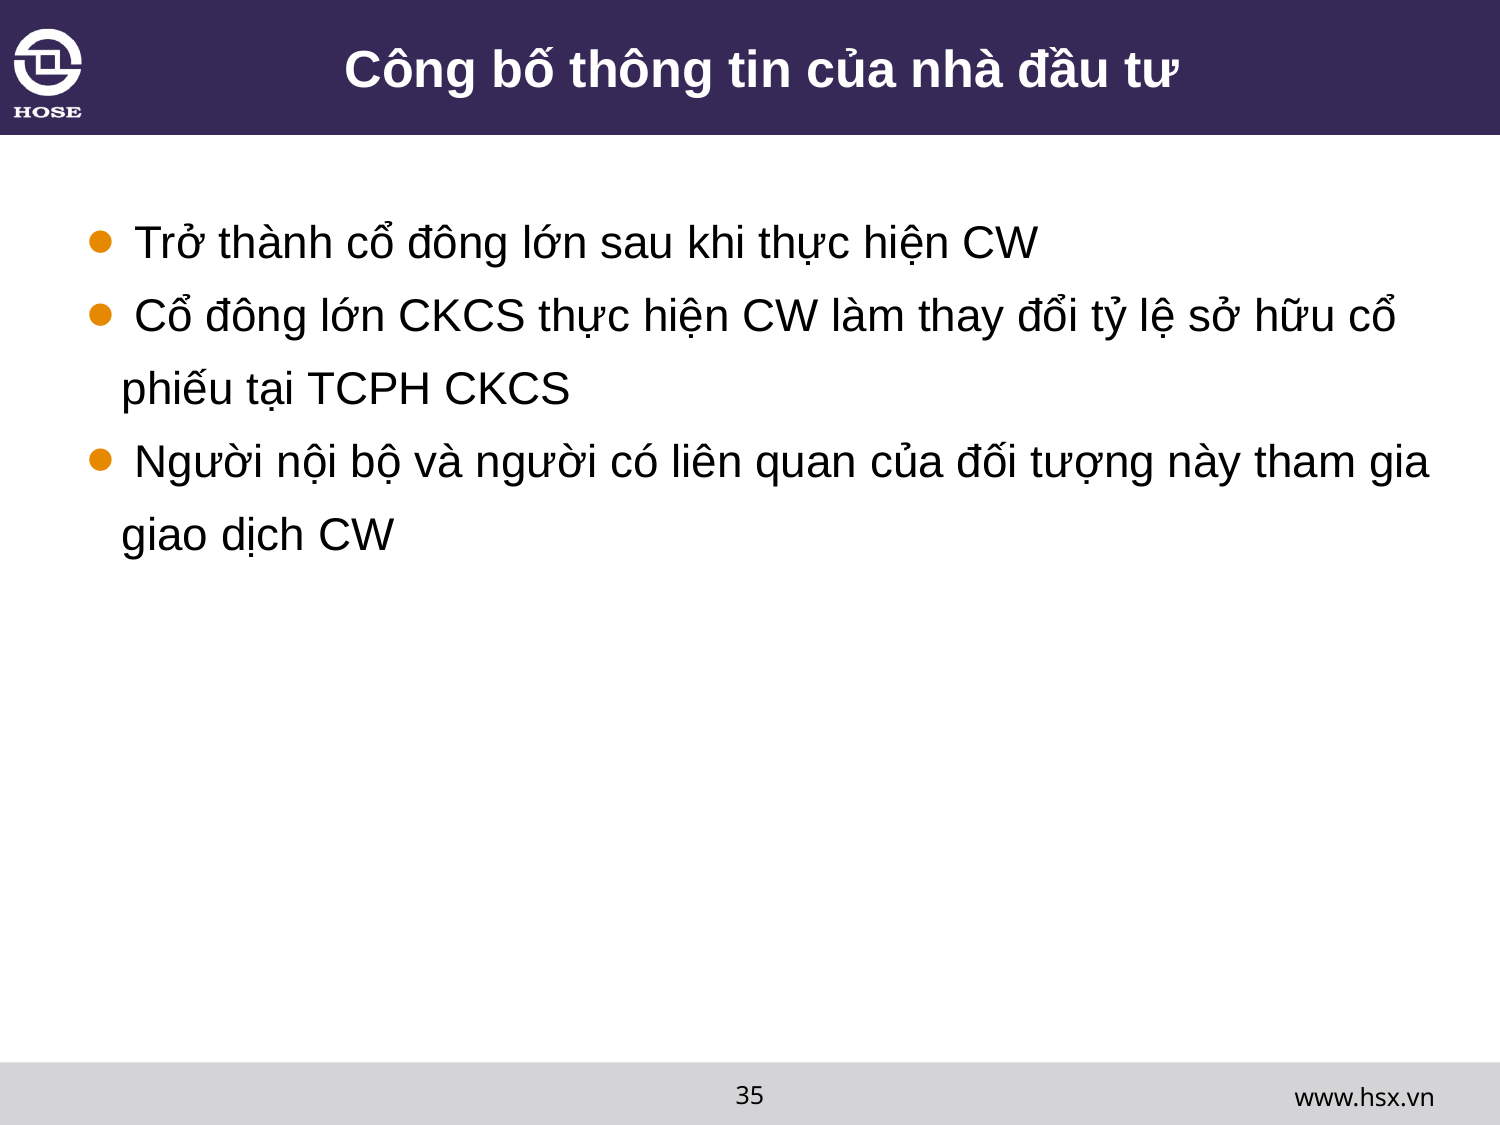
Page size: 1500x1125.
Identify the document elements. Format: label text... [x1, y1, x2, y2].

title Công bố thông tin của nhà đầu tư [87, 19, 1438, 113]
slide_number 35 [624, 1072, 876, 1125]
picture [12, 24, 83, 123]
text_box Trở thành cổ đông lớn sau khi thực hiện CW Cổ đông lớn CKCS thực hiện CW làm thay đổi tỷ lệ sở hữu cổ phiếu tại TCPH CKCS Người nội bộ và người có liên quan của đối tượng này tham gia giao dịch CW [50, 187, 1500, 568]
slide_number www.hsx.vn [1100, 1074, 1450, 1125]
